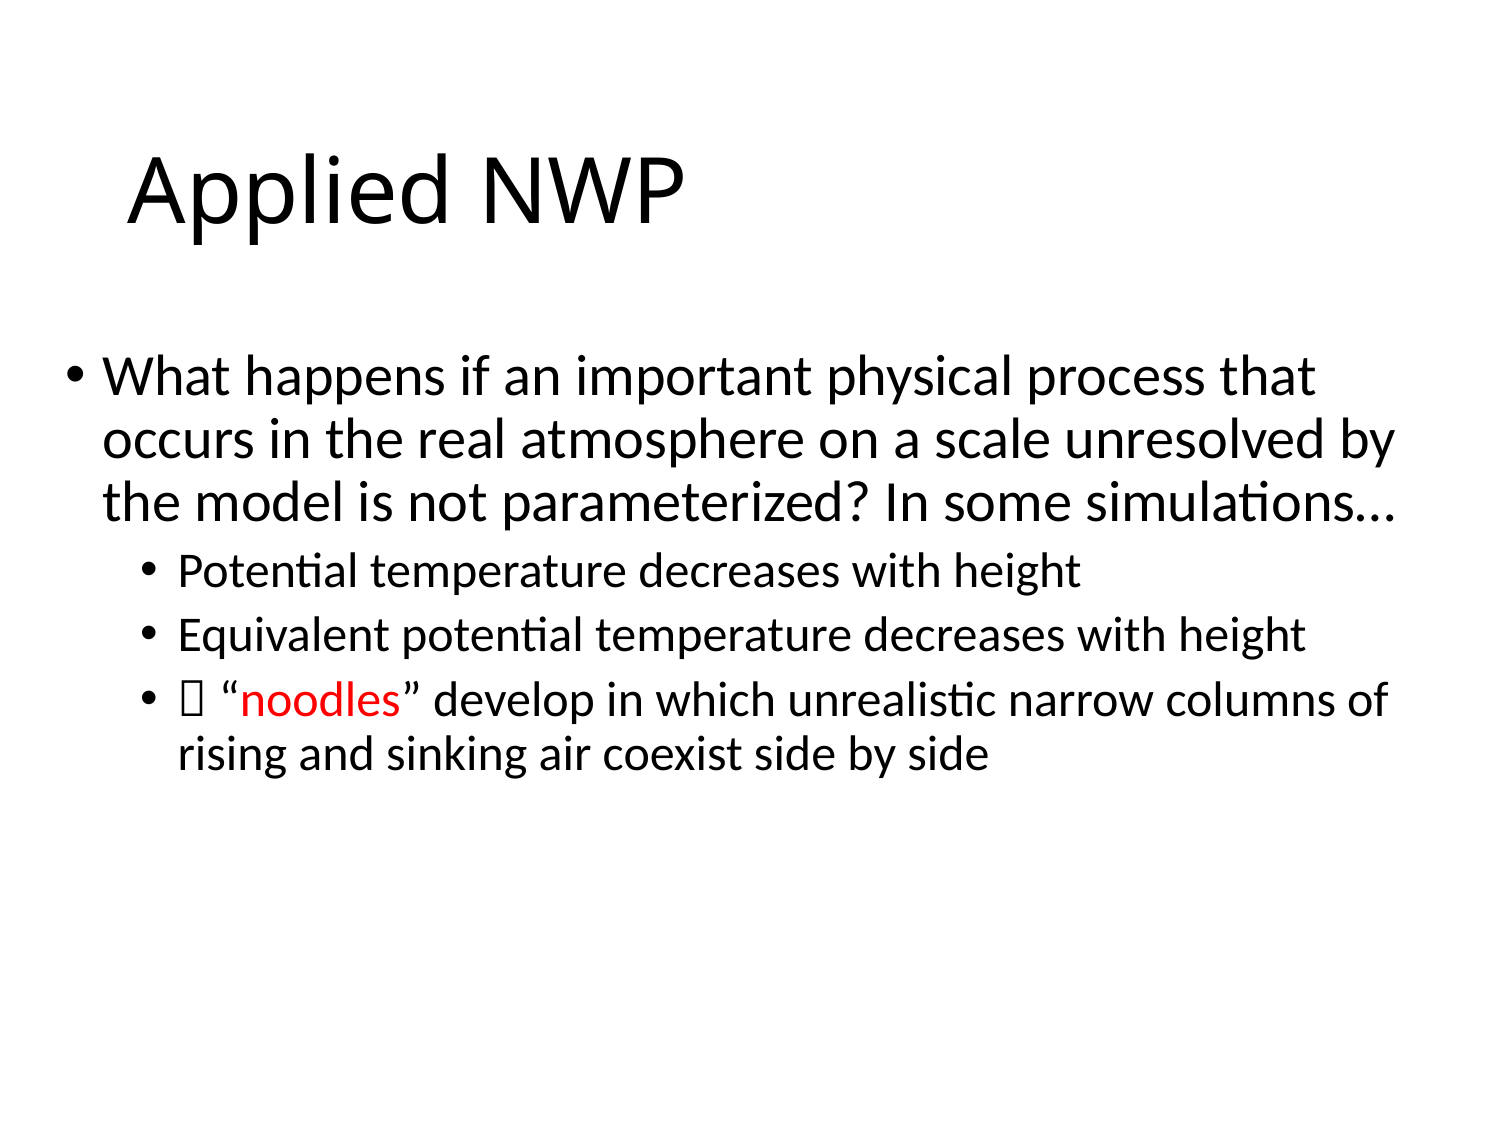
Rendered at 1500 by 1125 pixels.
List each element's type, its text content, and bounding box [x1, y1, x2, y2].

list What happens if an important physical process that occurs in the real atmosphere on a scale unresolved by the model is not parameterized? In some simulations… Potential temperature decreases with height Equivalent potential temperature decreases with height  “noodles” develop in which unrealistic narrow columns of rising and sinking air coexist side by side [50, 337, 1450, 1013]
title Applied NWP [112, 99, 1388, 288]
